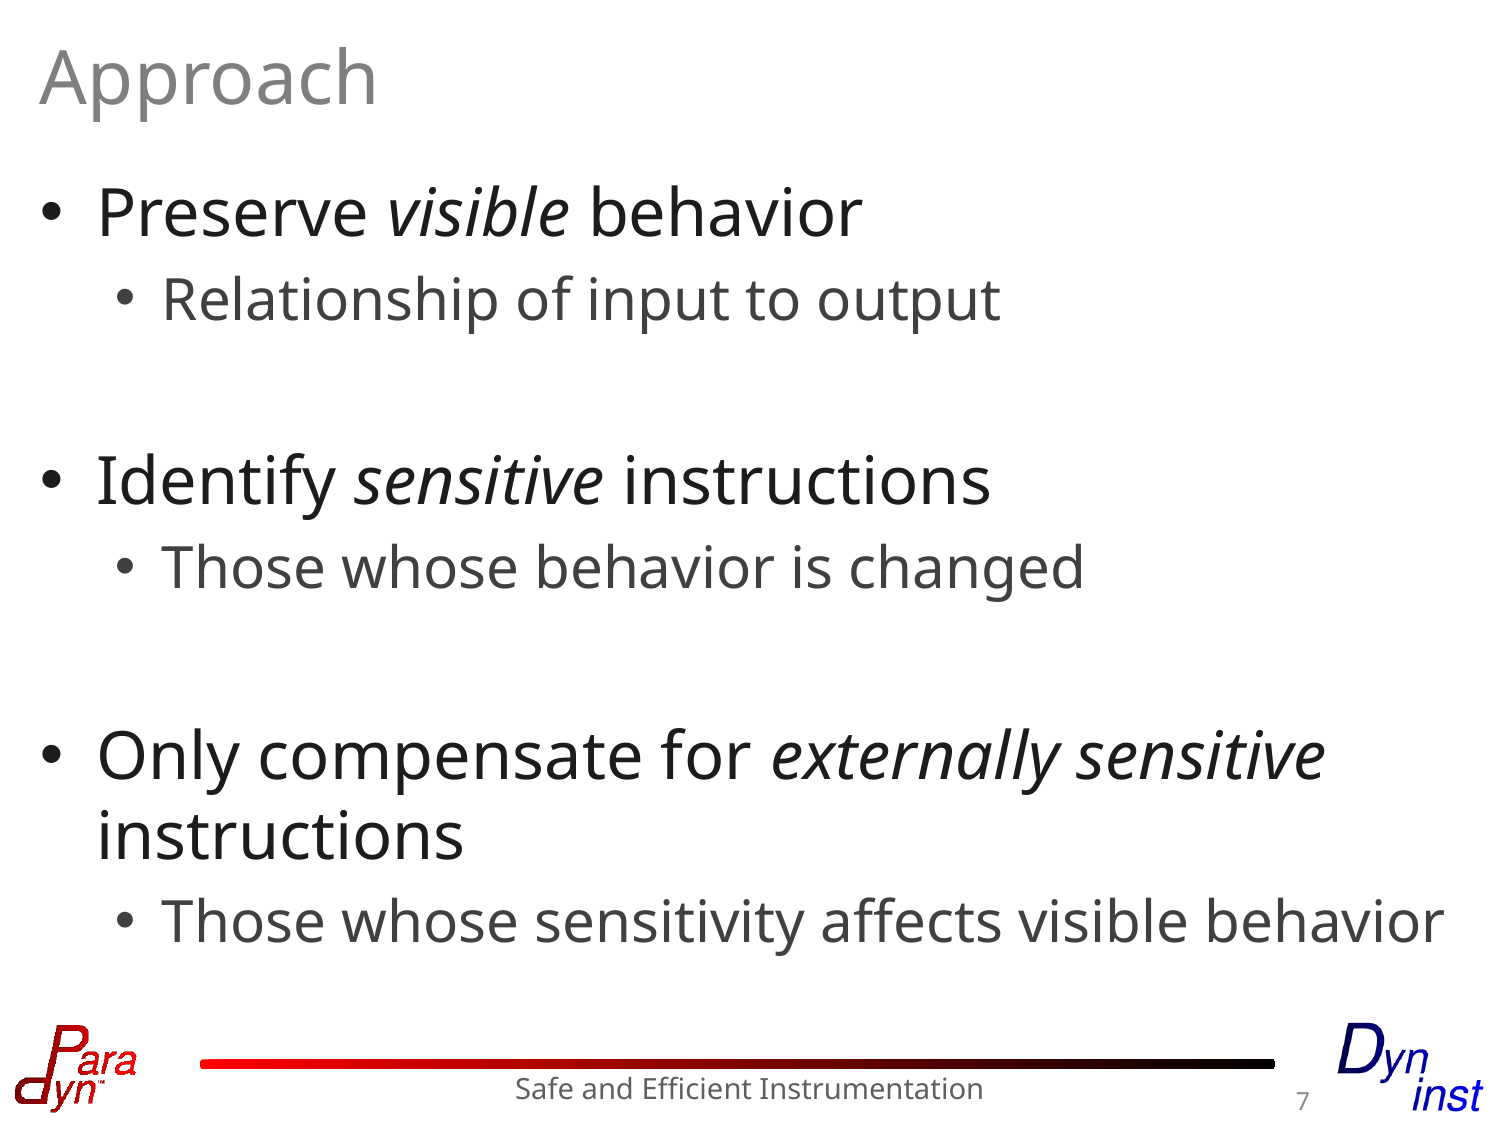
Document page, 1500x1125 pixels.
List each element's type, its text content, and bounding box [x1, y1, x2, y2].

picture [12, 1022, 137, 1113]
list Preserve visible behavior Relationship of input to output Identify sensitive instructions Those whose behavior is changed Only compensate for externally sensitive instructions Those whose sensitivity affects visible behavior [24, 162, 1463, 1013]
slide_number 7 [1125, 1072, 1325, 1125]
footer Safe and Efficient Instrumentation [362, 1062, 1138, 1123]
picture [1337, 1022, 1488, 1113]
title Approach [24, 12, 1476, 138]
